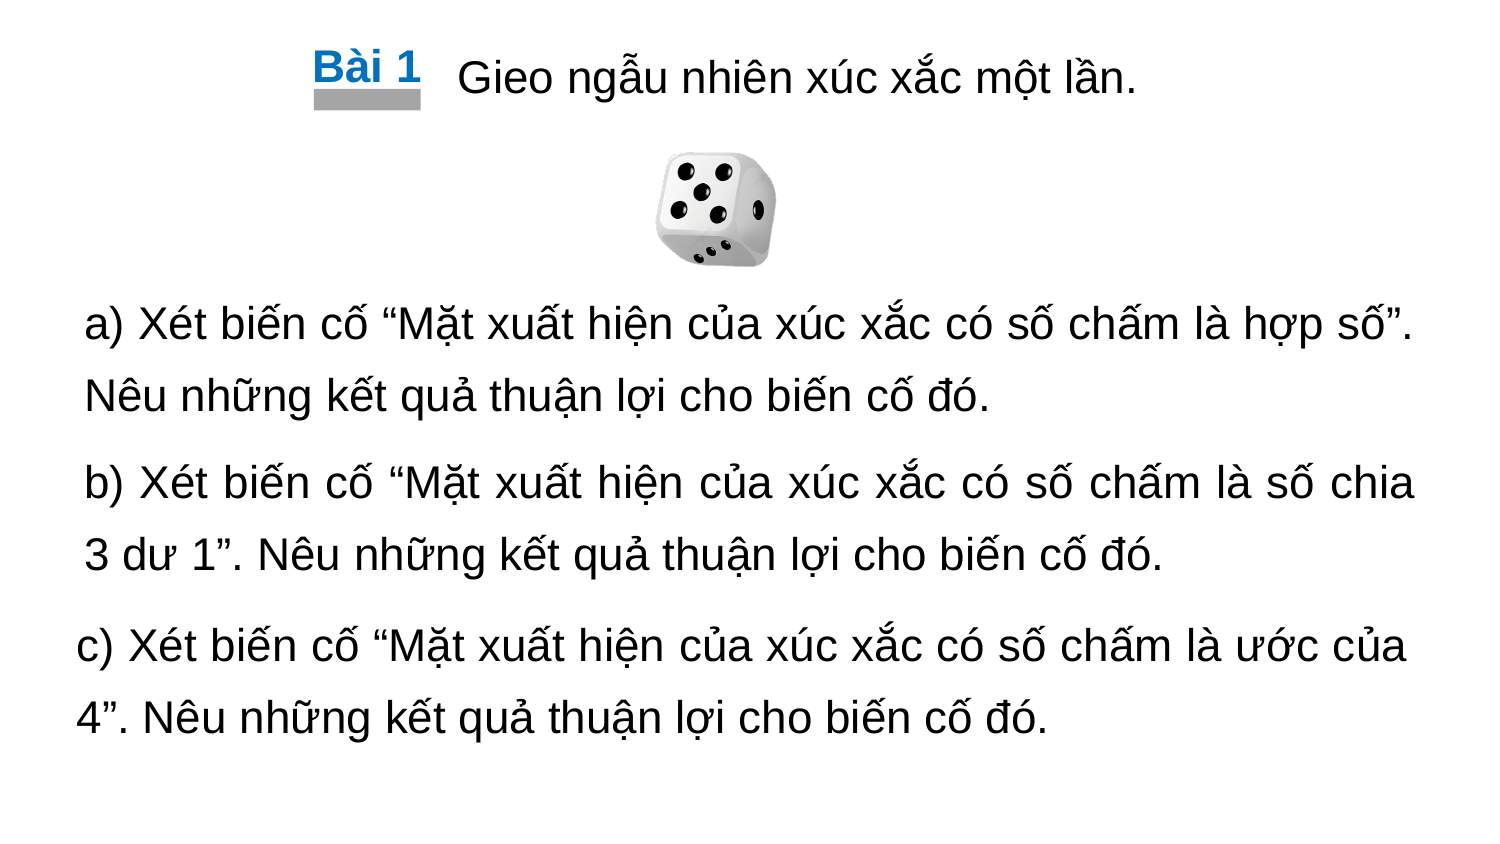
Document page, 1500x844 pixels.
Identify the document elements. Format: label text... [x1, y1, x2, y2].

text_box b) Xét biến cố “Mặt xuất hiện của xúc xắc có số chấm là số chia 3 dư 1”. Nêu những kết quả thuận lợi cho biến cố đó. [69, 428, 1431, 587]
picture [654, 148, 778, 270]
text_box c) Xét biến cố “Mặt xuất hiện của xúc xắc có số chấm là ước của 4”. Nêu những kết quả thuận lợi cho biến cố đó. [61, 592, 1424, 750]
text_box a) Xét biến cố “Mặt xuất hiện của xúc xắc có số chấm là hợp số”. Nêu những kết quả thuận lợi cho biến cố đó. [69, 269, 1431, 428]
text_box Bài 1 [297, 28, 442, 99]
text_box [313, 99, 421, 111]
text_box Gieo ngẫu nhiên xúc xắc một lần. [442, 28, 1180, 110]
